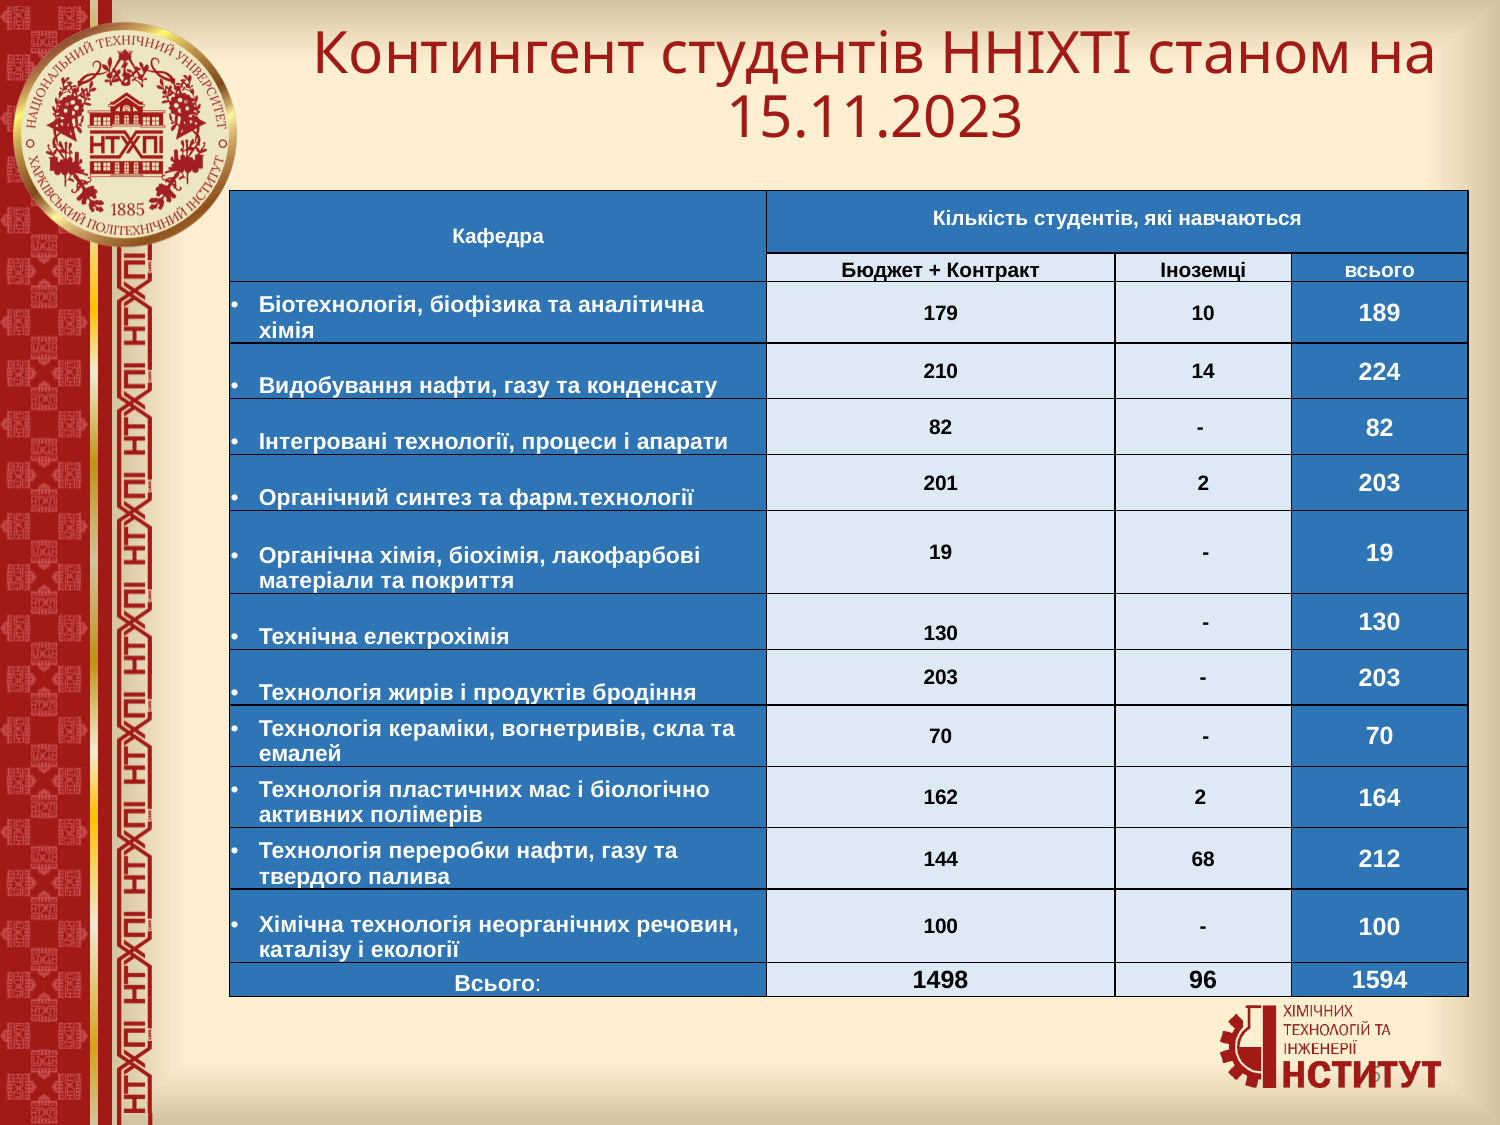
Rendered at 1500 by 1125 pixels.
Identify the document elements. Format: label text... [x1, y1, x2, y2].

table_cell Хімічна технологія неорганічних речовин, каталізу і екології [230, 890, 766, 962]
table_cell Біотехнологія, біофізика та аналітична хімія [230, 282, 766, 342]
table_cell 164 [1292, 767, 1467, 827]
table_cell 82 [1292, 399, 1467, 454]
table_cell 100 [767, 890, 1114, 962]
table_cell 162 [767, 767, 1114, 827]
table_cell 14 [1116, 344, 1291, 398]
table_cell 189 [1292, 282, 1467, 342]
table_cell 19 [767, 511, 1114, 593]
table_cell 2 [1116, 455, 1291, 510]
table_cell 210 [767, 344, 1114, 398]
table_cell 10 [1116, 282, 1291, 342]
table_cell Всього: [230, 963, 766, 996]
table_cell - [1116, 399, 1291, 454]
table_cell Інтегровані технології, процеси і апарати [230, 399, 766, 454]
table_cell Технічна електрохімія [230, 594, 766, 649]
table_cell Технологія пластичних мас і біологічно активних полімерів [230, 767, 766, 827]
table_cell 212 [1292, 828, 1467, 888]
table_header Кафедра [230, 191, 766, 281]
table_cell Органічна хімія, біохімія, лакофарбові матеріали та покриття [230, 511, 766, 593]
table_cell - [1116, 511, 1291, 593]
table_cell 19 [1292, 511, 1467, 593]
table_cell Видобування нафти, газу та конденсату [230, 344, 766, 398]
table_cell Технологія переробки нафти, газу та твердого палива [230, 828, 766, 888]
table_cell 130 [767, 594, 1114, 649]
table_cell 1498 [767, 963, 1114, 996]
table_cell 224 [1292, 344, 1467, 398]
table_cell - [1116, 706, 1291, 766]
table_header Кількість студентів, які навчаються [767, 191, 1467, 252]
title Контингент студентів ННІХТІ станом на 15.11.2023 [250, 0, 1500, 195]
table_cell - [1116, 594, 1291, 649]
slide_number 5 [1059, 1042, 1397, 1103]
table_cell 70 [1292, 706, 1467, 766]
table_cell 68 [1116, 828, 1291, 888]
table_cell 203 [1292, 650, 1467, 704]
table_cell Іноземці [1116, 254, 1291, 281]
table_cell - [1116, 890, 1291, 962]
table_cell 203 [767, 650, 1114, 704]
table_cell - [1116, 650, 1291, 704]
table_cell Технологія жирів і продуктів бродіння [230, 650, 766, 704]
table_cell Технологія кераміки, вогнетривів, скла та емалей [230, 706, 766, 766]
table_cell 100 [1292, 890, 1467, 962]
table_cell 1594 [1292, 963, 1467, 996]
picture [0, 0, 1500, 1125]
table_cell всього [1292, 254, 1467, 281]
table_cell 203 [1292, 455, 1467, 510]
table_cell 130 [1292, 594, 1467, 649]
table_cell 82 [767, 399, 1114, 454]
table_cell Органічний синтез та фарм.технології [230, 455, 766, 510]
table_cell 70 [767, 706, 1114, 766]
table_cell Бюджет + Контракт [767, 254, 1114, 281]
table_cell 96 [1116, 963, 1291, 996]
table_cell 201 [767, 455, 1114, 510]
table_cell 144 [767, 828, 1114, 888]
table_cell 179 [767, 282, 1114, 342]
table_cell 2 [1116, 767, 1291, 827]
